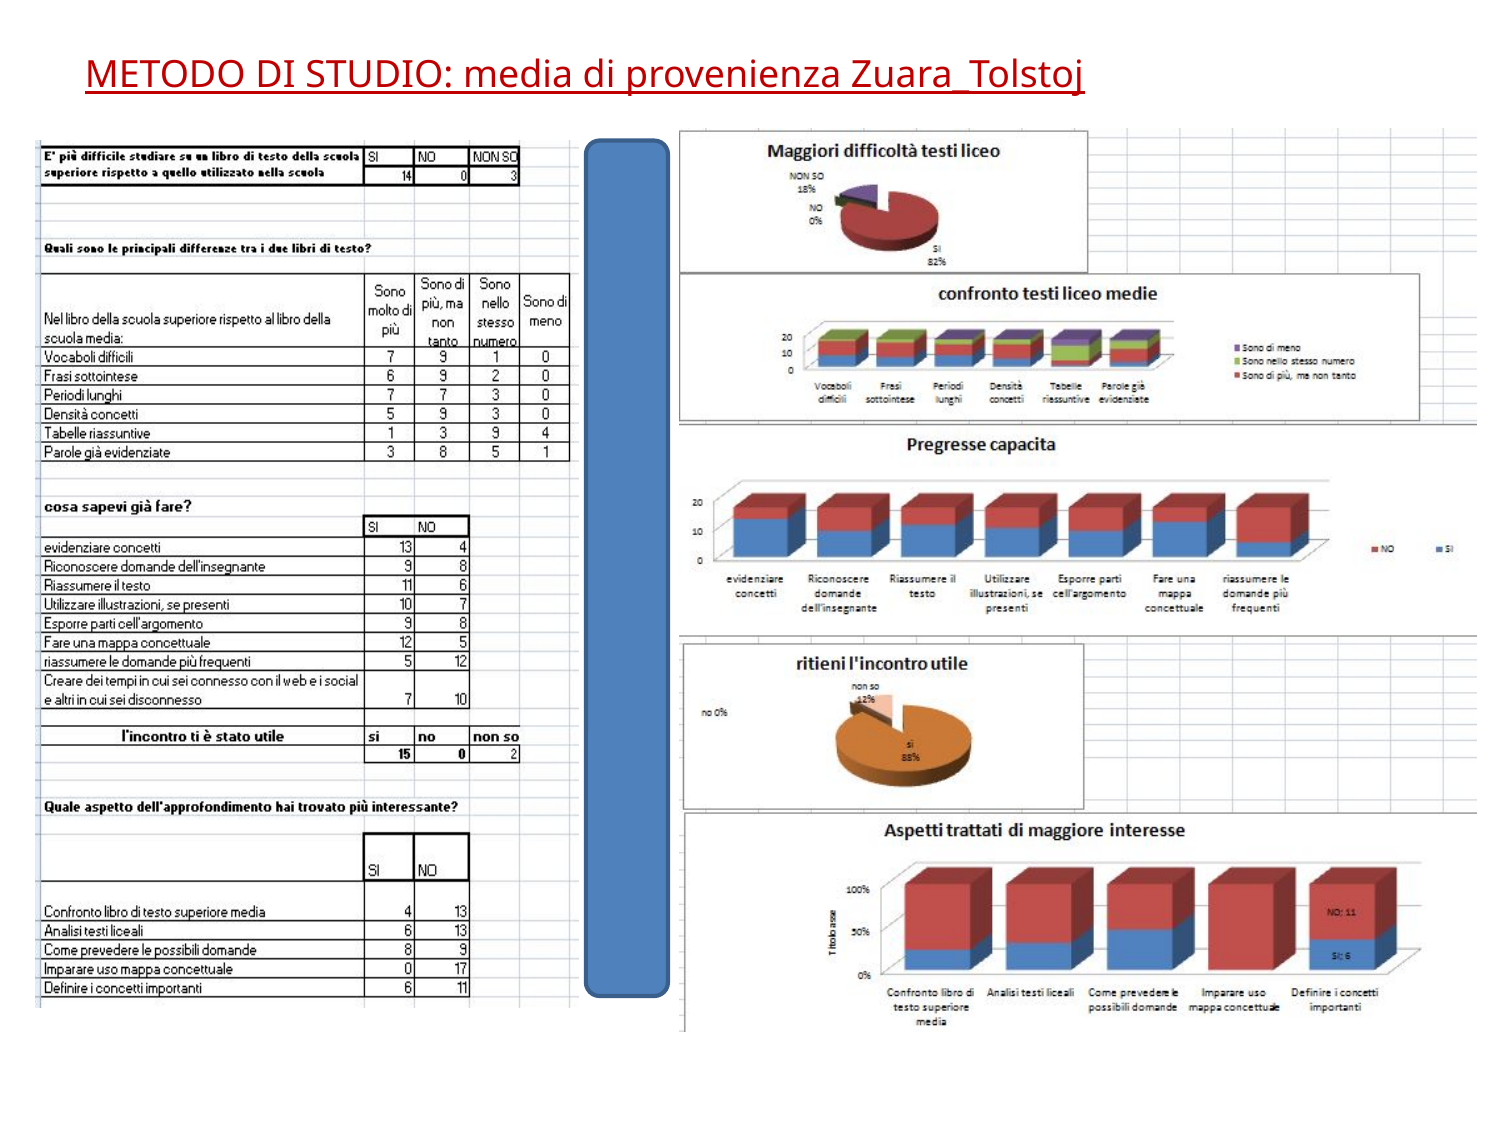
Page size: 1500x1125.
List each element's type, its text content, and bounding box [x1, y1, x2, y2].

picture [34, 140, 580, 1008]
text_box METODO DI STUDIO: media di provenienza Zuara_Tolstoj [70, 42, 1208, 103]
text_box [585, 138, 671, 999]
picture [679, 128, 1477, 1032]
